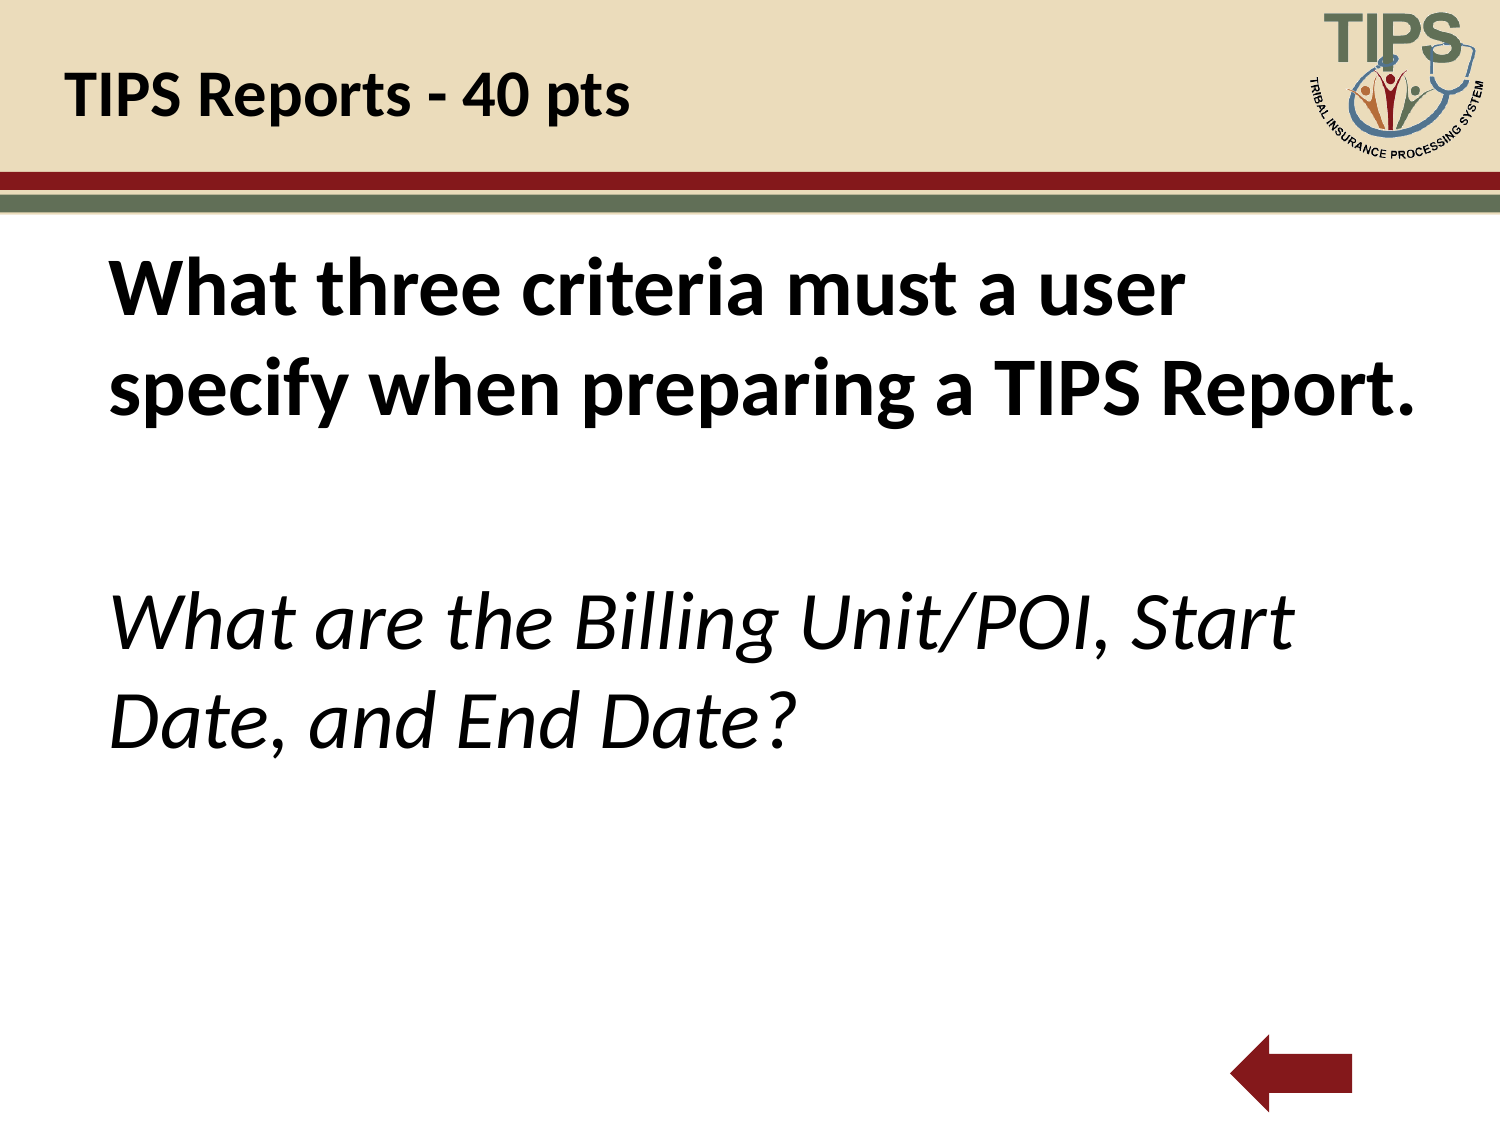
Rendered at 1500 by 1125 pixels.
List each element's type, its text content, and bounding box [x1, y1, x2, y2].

title TIPS Reports - 40 pts [49, 0, 1280, 180]
picture [1305, 12, 1488, 163]
text_box [1227, 1032, 1355, 1115]
list What three criteria must a user specify when preparing a TIPS Report. What are the Billing Unit/POI, Start Date, and End Date? [37, 224, 1463, 1031]
